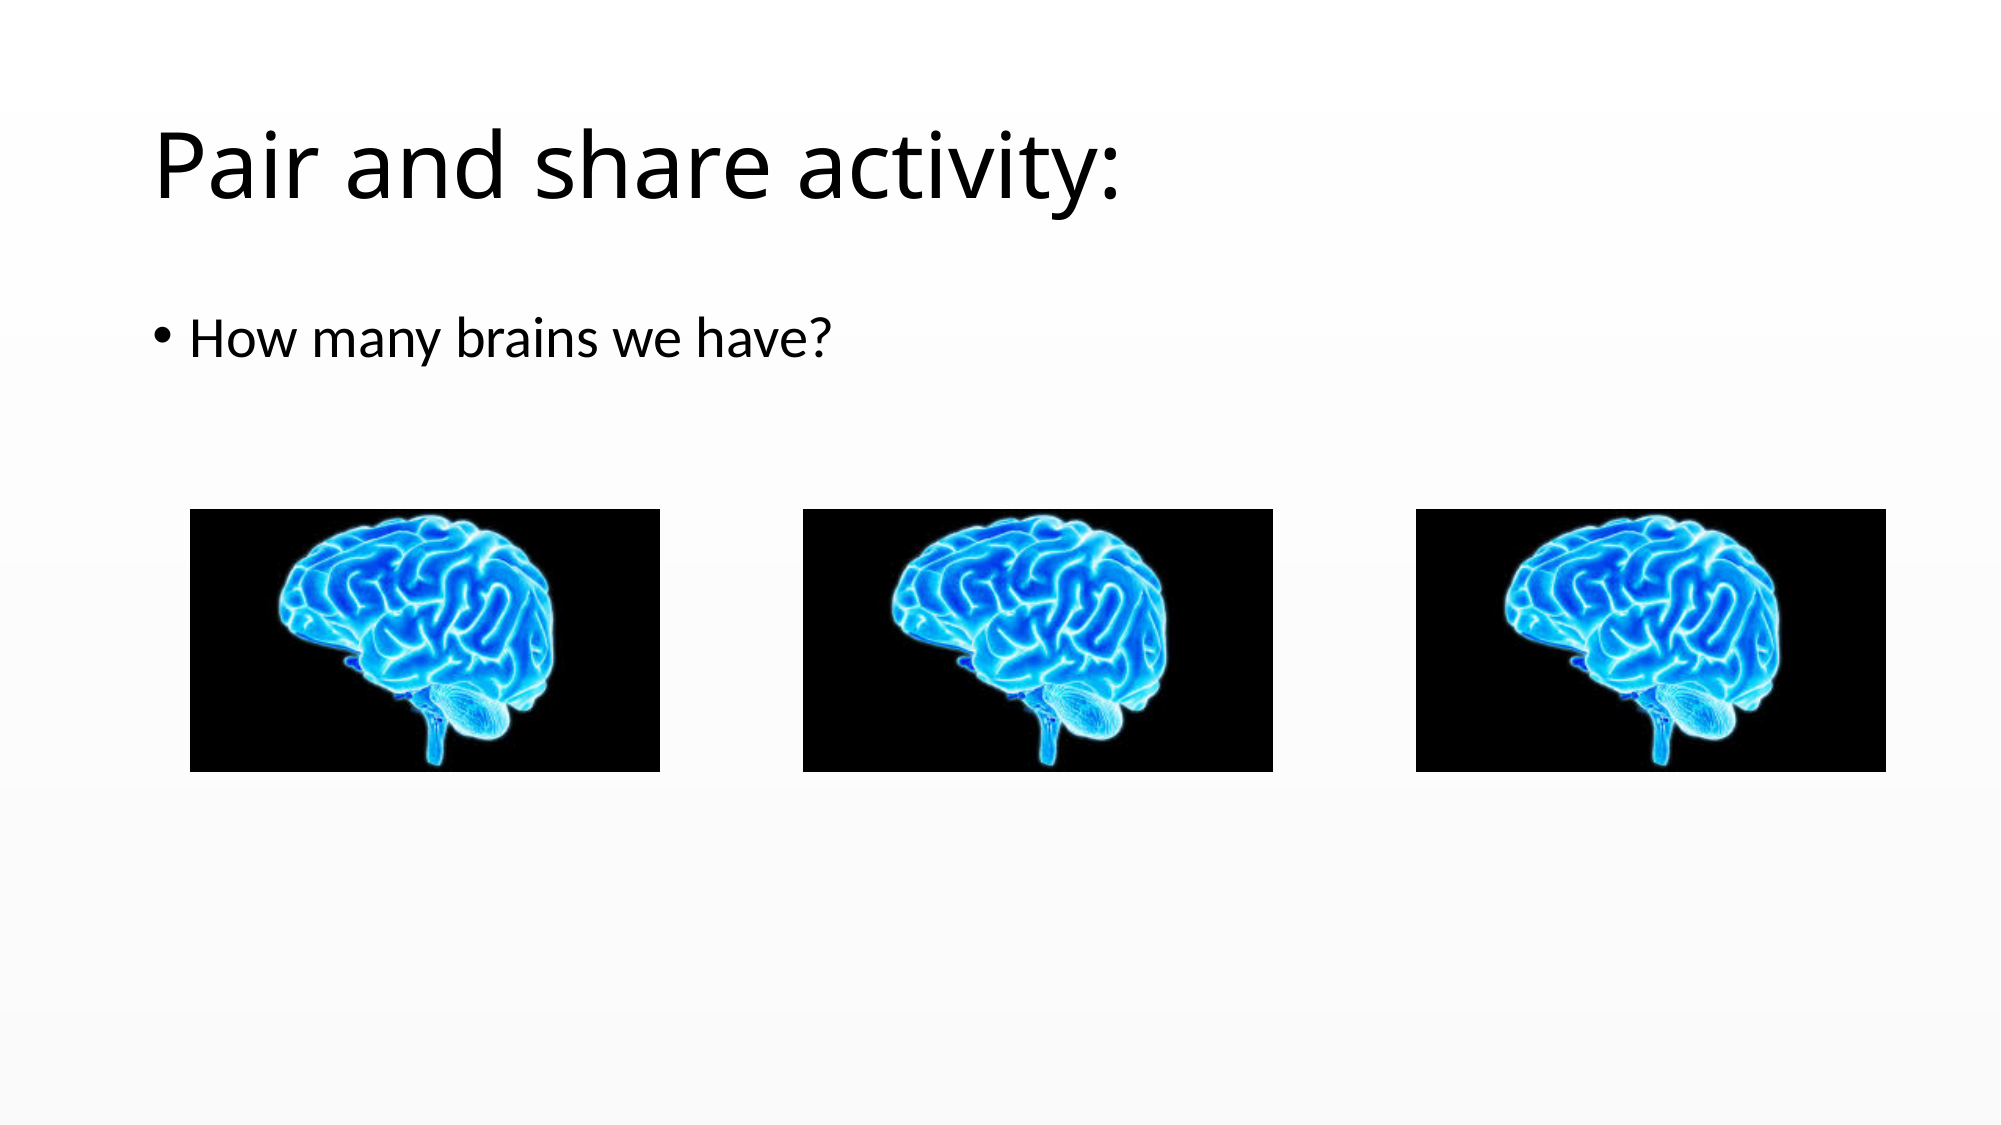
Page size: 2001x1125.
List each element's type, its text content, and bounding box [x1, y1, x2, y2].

list How many brains we have? [137, 299, 1863, 1014]
title Pair and share activity: [137, 59, 1863, 278]
picture [1416, 509, 1886, 772]
picture [803, 509, 1273, 772]
picture [190, 509, 660, 772]
